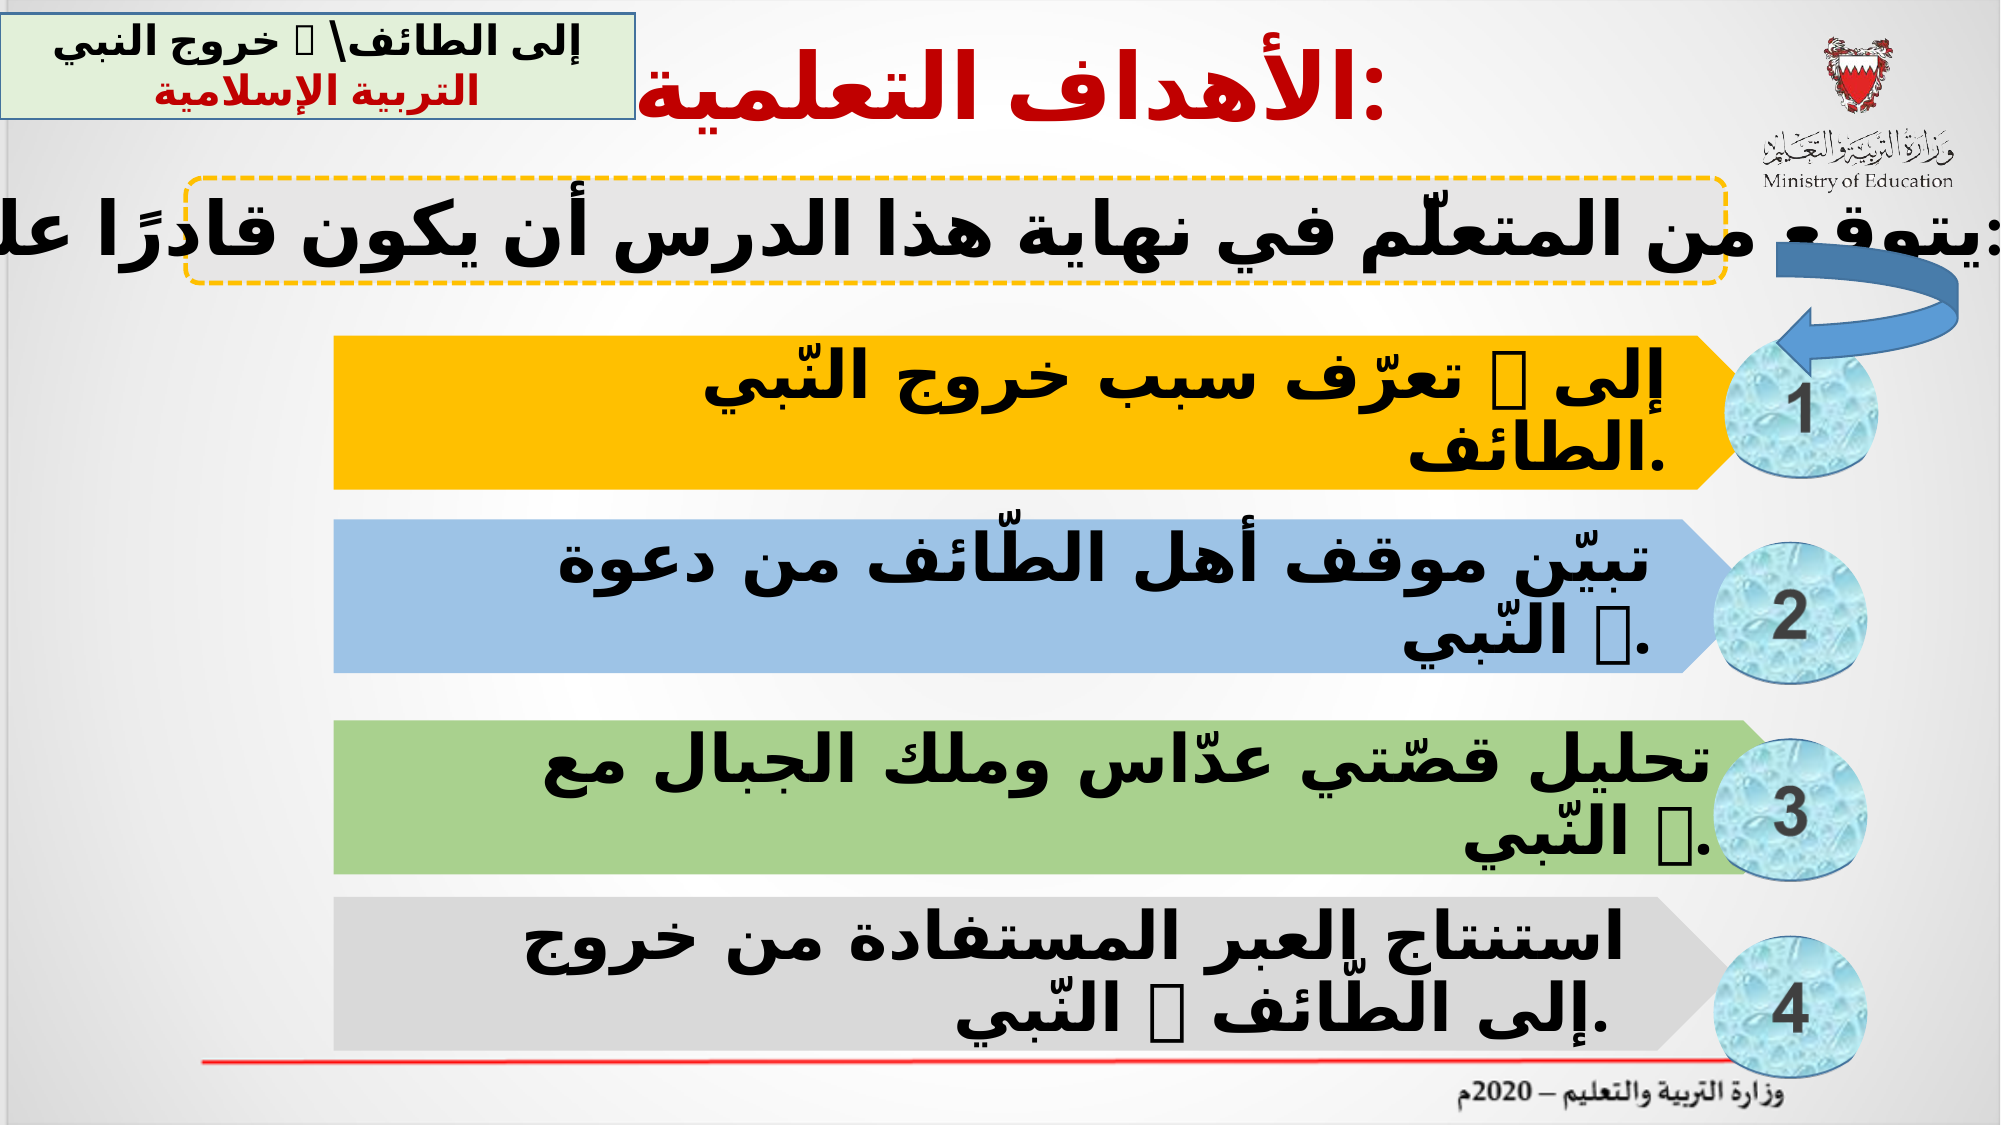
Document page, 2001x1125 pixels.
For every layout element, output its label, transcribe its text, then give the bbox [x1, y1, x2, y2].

text_box يتوقع من المتعلّم في نهاية هذا الدرس أن يكون قادرًا على: [0, 173, 2000, 278]
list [152, 335, 1918, 1090]
picture [0, 0, 2001, 1125]
text_box [1776, 241, 1959, 346]
text_box [187, 278, 1722, 285]
title الأهداف التعلمية: [604, 13, 1466, 166]
text_box خروج النبي  إلى الطائف\ التربية الإسلامية [0, 12, 636, 120]
